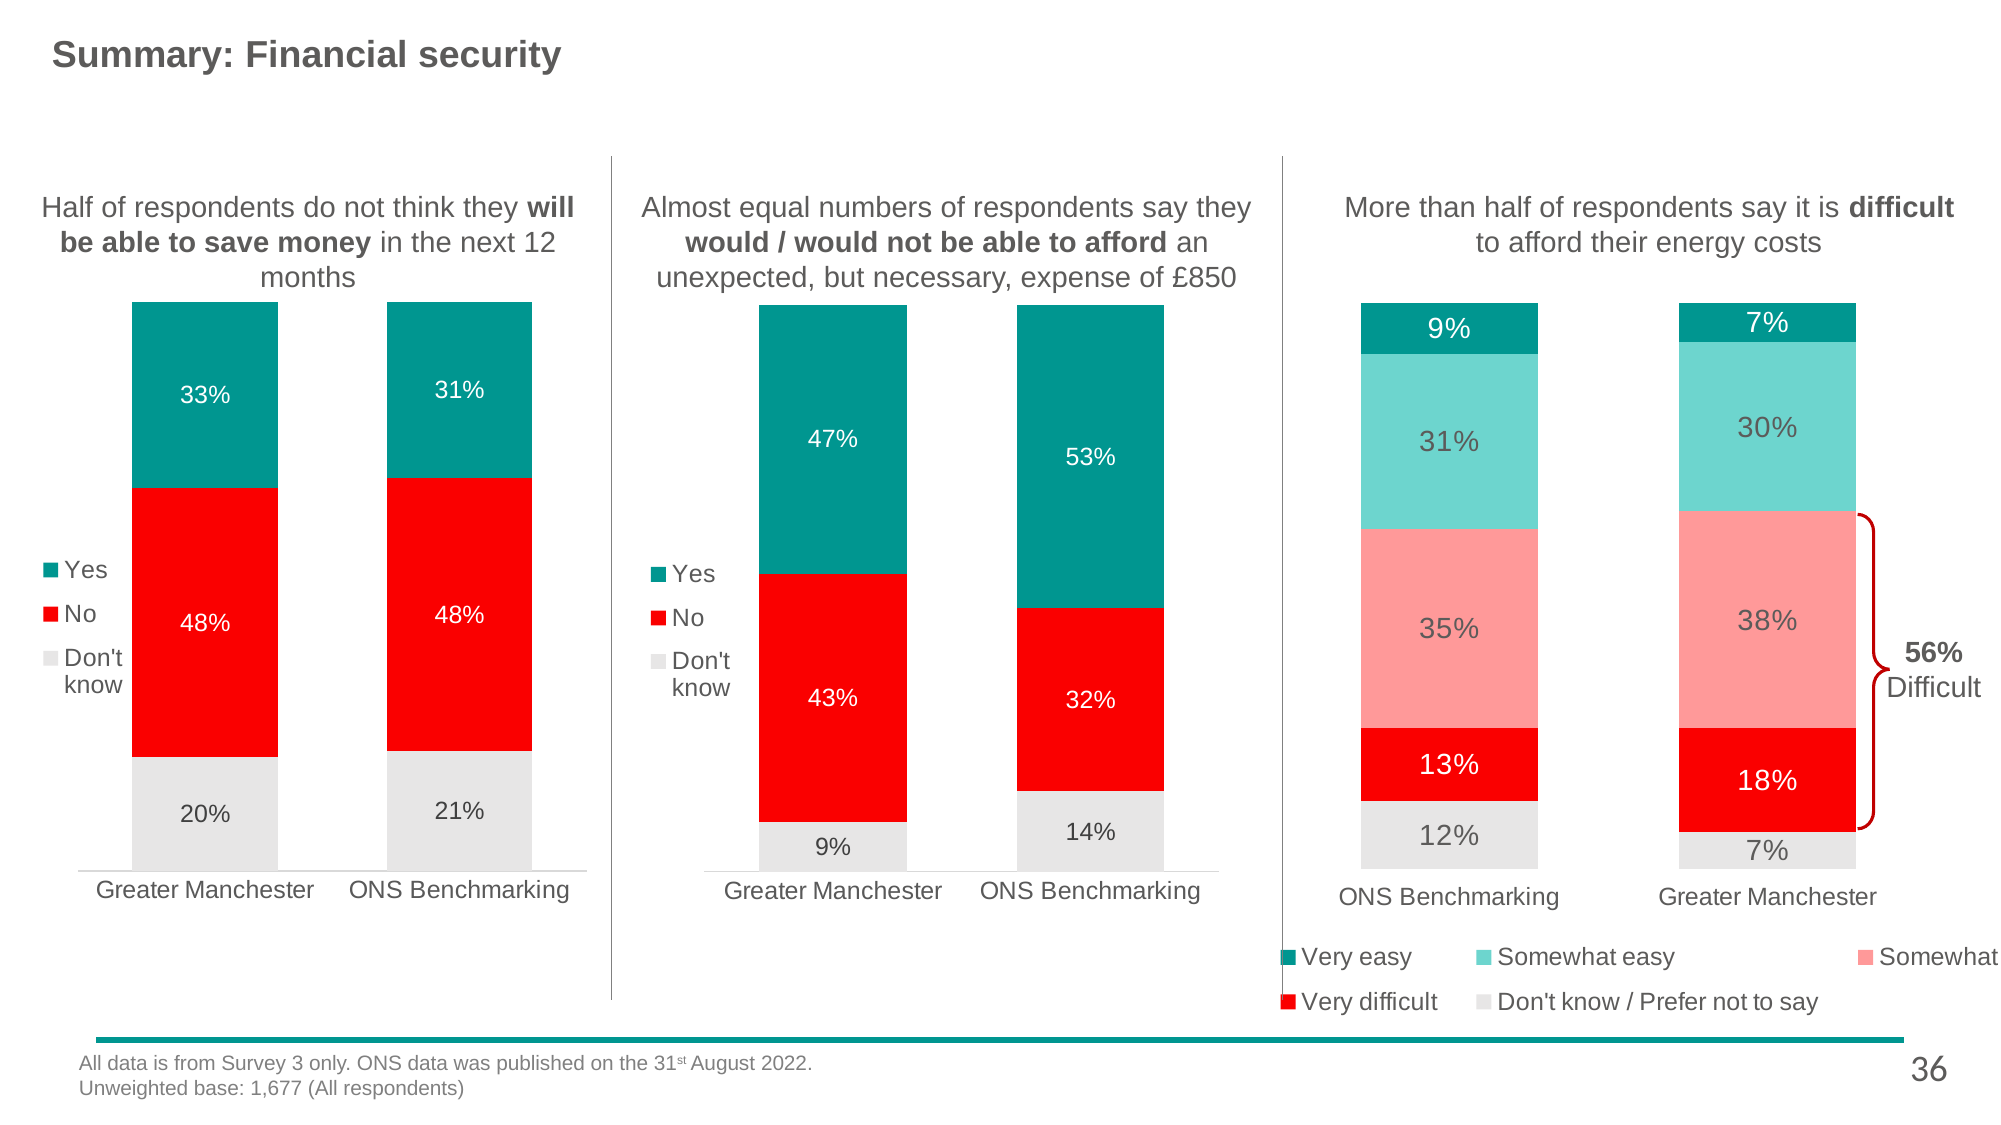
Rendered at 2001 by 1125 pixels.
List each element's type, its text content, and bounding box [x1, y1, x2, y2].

chart [625, 294, 1231, 1023]
chart [13, 291, 619, 1020]
text_box Almost equal numbers of respondents say they would / would not be able to afford an unexpected, but necessary, expense of £850 [627, 188, 1267, 294]
text_box Half of respondents do not think they will be able to save money in the next 12 months [20, 188, 596, 291]
text_box All data is from Survey 3 only. ONS data was published on the 31st August 2022. Unweighted base: 1,677 (All respondents) [64, 1042, 1861, 1125]
text_box More than half of respondents say it is difficult to afford their energy costs [1329, 188, 1969, 259]
text_box 36 [1895, 1062, 1975, 1098]
chart [1249, 301, 2000, 1062]
title Summary: Financial security [51, 34, 1777, 132]
